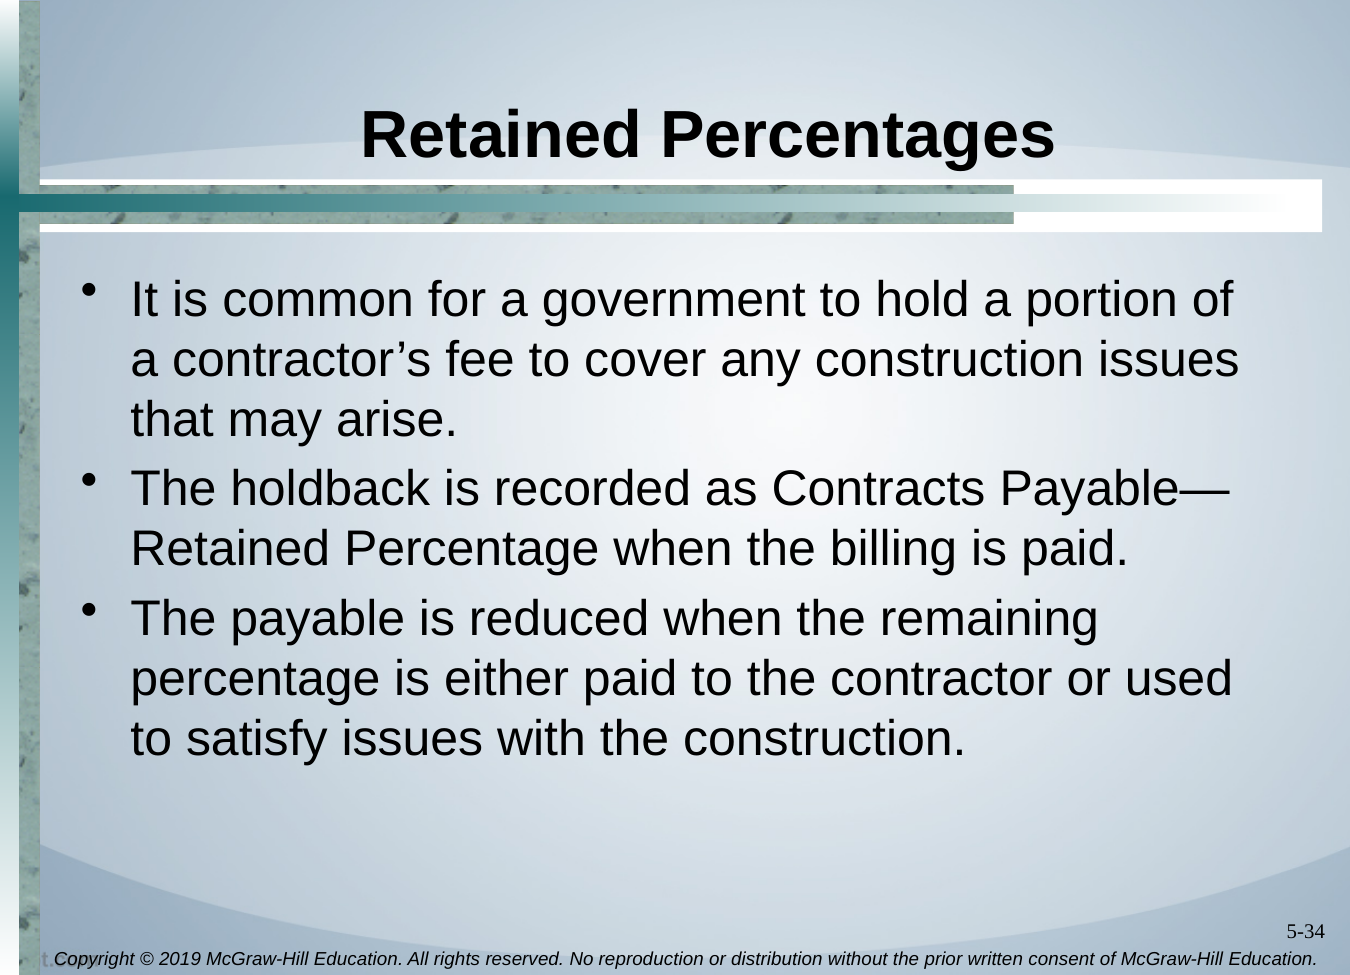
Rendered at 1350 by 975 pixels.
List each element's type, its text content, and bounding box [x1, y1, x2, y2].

picture [40, 224, 1350, 975]
title Retained Percentages [67, 39, 1350, 224]
list It is common for a government to hold a portion of a contractor’s fee to cover any construction issues that may arise. The holdback is recorded as Contracts Payable— Retained Percentage when the billing is paid. The payable is reduced when the remaining percentage is either paid to the contractor or used to satisfy issues with the construction. [67, 259, 1283, 871]
picture [19, 0, 1350, 179]
